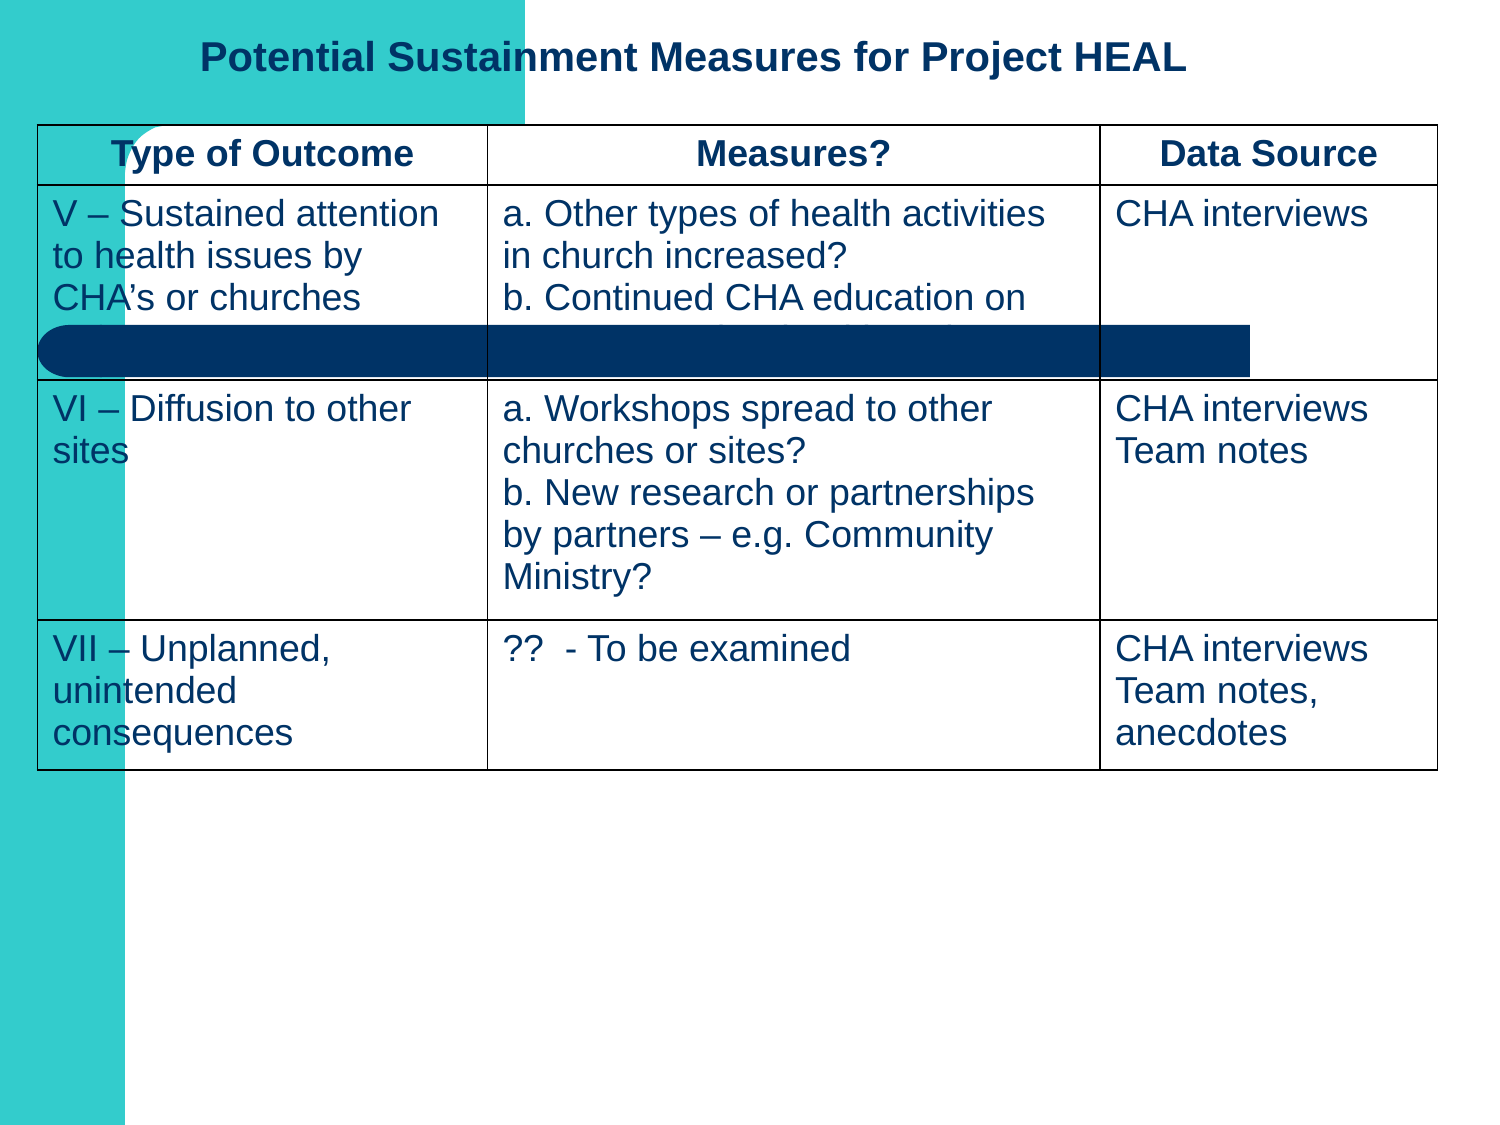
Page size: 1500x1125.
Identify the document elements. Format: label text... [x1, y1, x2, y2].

table_cell CHA interviews [1101, 186, 1437, 379]
table_header Data Source [1101, 126, 1437, 184]
table_cell a. Workshops spread to other churches or sites? b. New research or partnerships by partners – e.g. Community Ministry? [488, 381, 1099, 619]
table_cell VII – Unplanned, unintended consequences [38, 621, 487, 769]
text_box Potential Sustainment Measures for Project HEAL [49, 22, 1338, 88]
table_header Type of Outcome [38, 126, 487, 184]
table_cell ?? - To be examined [488, 621, 1099, 769]
table_cell VI – Diffusion to other sites [38, 381, 487, 619]
table_header Measures? [488, 126, 1099, 184]
table_cell a. Other types of health activities in church increased? b. Continued CHA education on cancer, on other health topics? [488, 186, 1099, 379]
table_cell CHA interviews Team notes, anecdotes [1101, 621, 1437, 769]
table_cell CHA interviews Team notes [1101, 381, 1437, 619]
table_cell V – Sustained attention to health issues by CHA’s or churches [38, 186, 487, 379]
